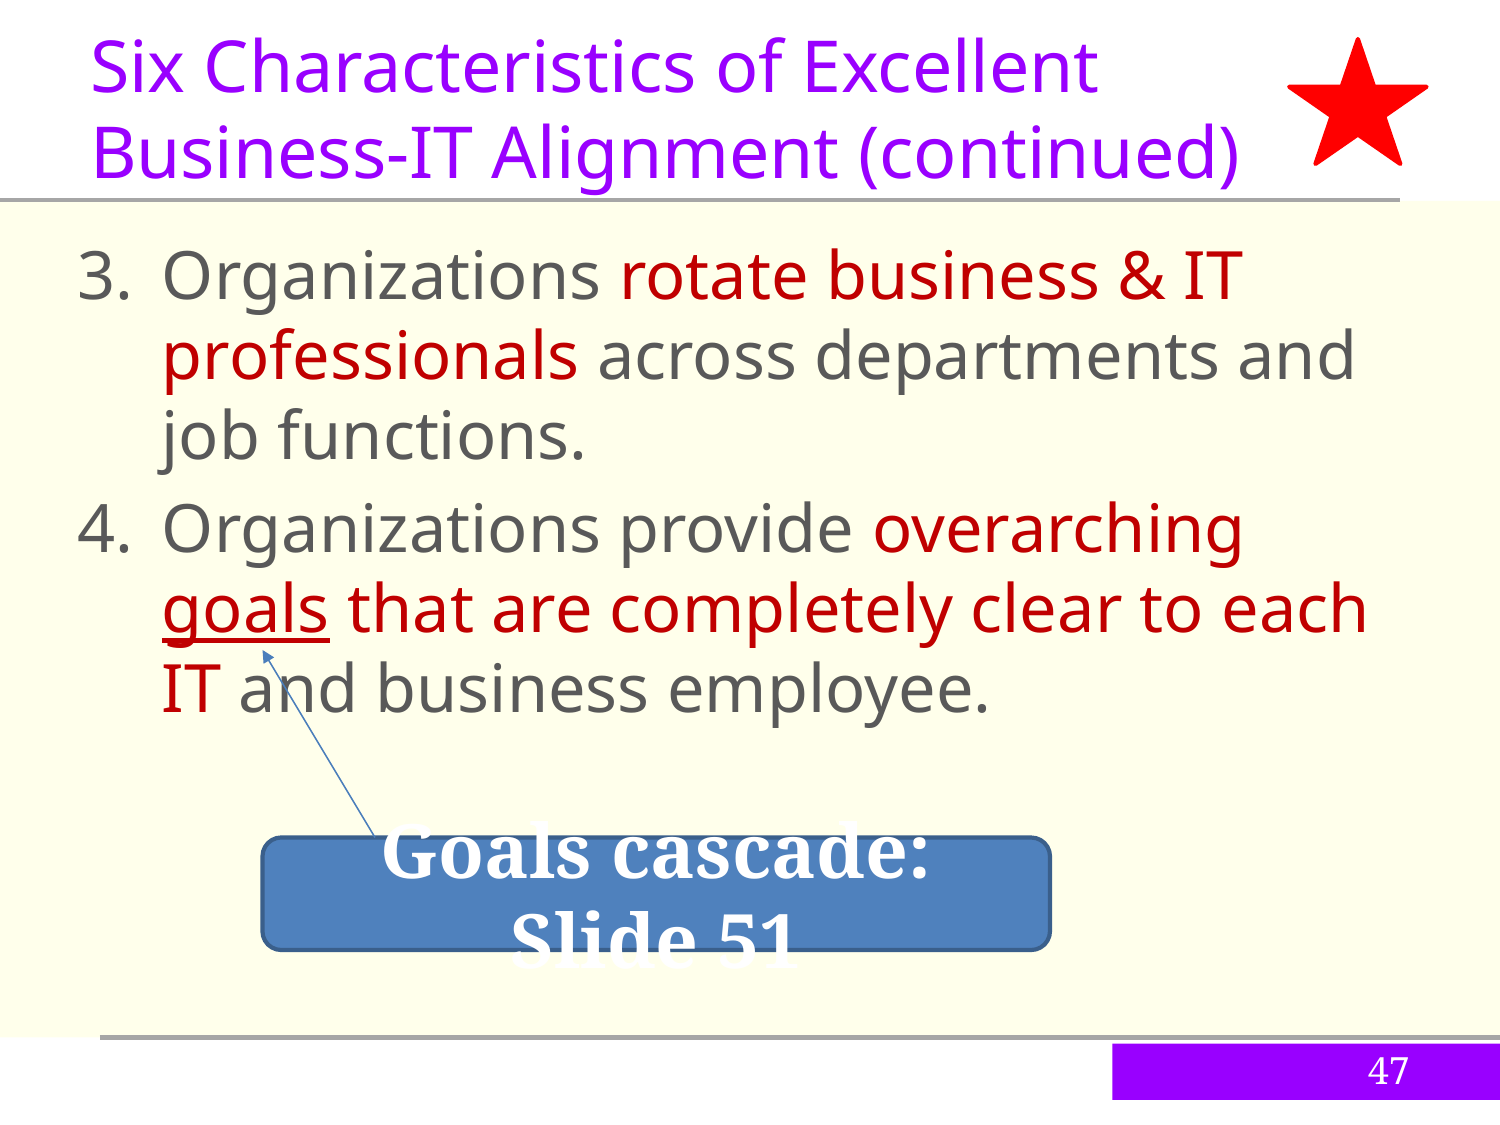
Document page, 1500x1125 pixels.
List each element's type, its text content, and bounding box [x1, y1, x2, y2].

text_box [1287, 36, 1429, 166]
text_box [262, 649, 376, 838]
text_box Goals cascade: Slide 51 [260, 835, 1053, 953]
list Organizations rotate business & IT professionals across departments and job functions. Organizations provide overarching goals that are completely clear to each IT and business employee. [62, 224, 1413, 1025]
subtitle Six Characteristics of Excellent Business-IT Alignment (continued) [75, 12, 1413, 200]
slide_number 47 [1074, 1042, 1425, 1103]
